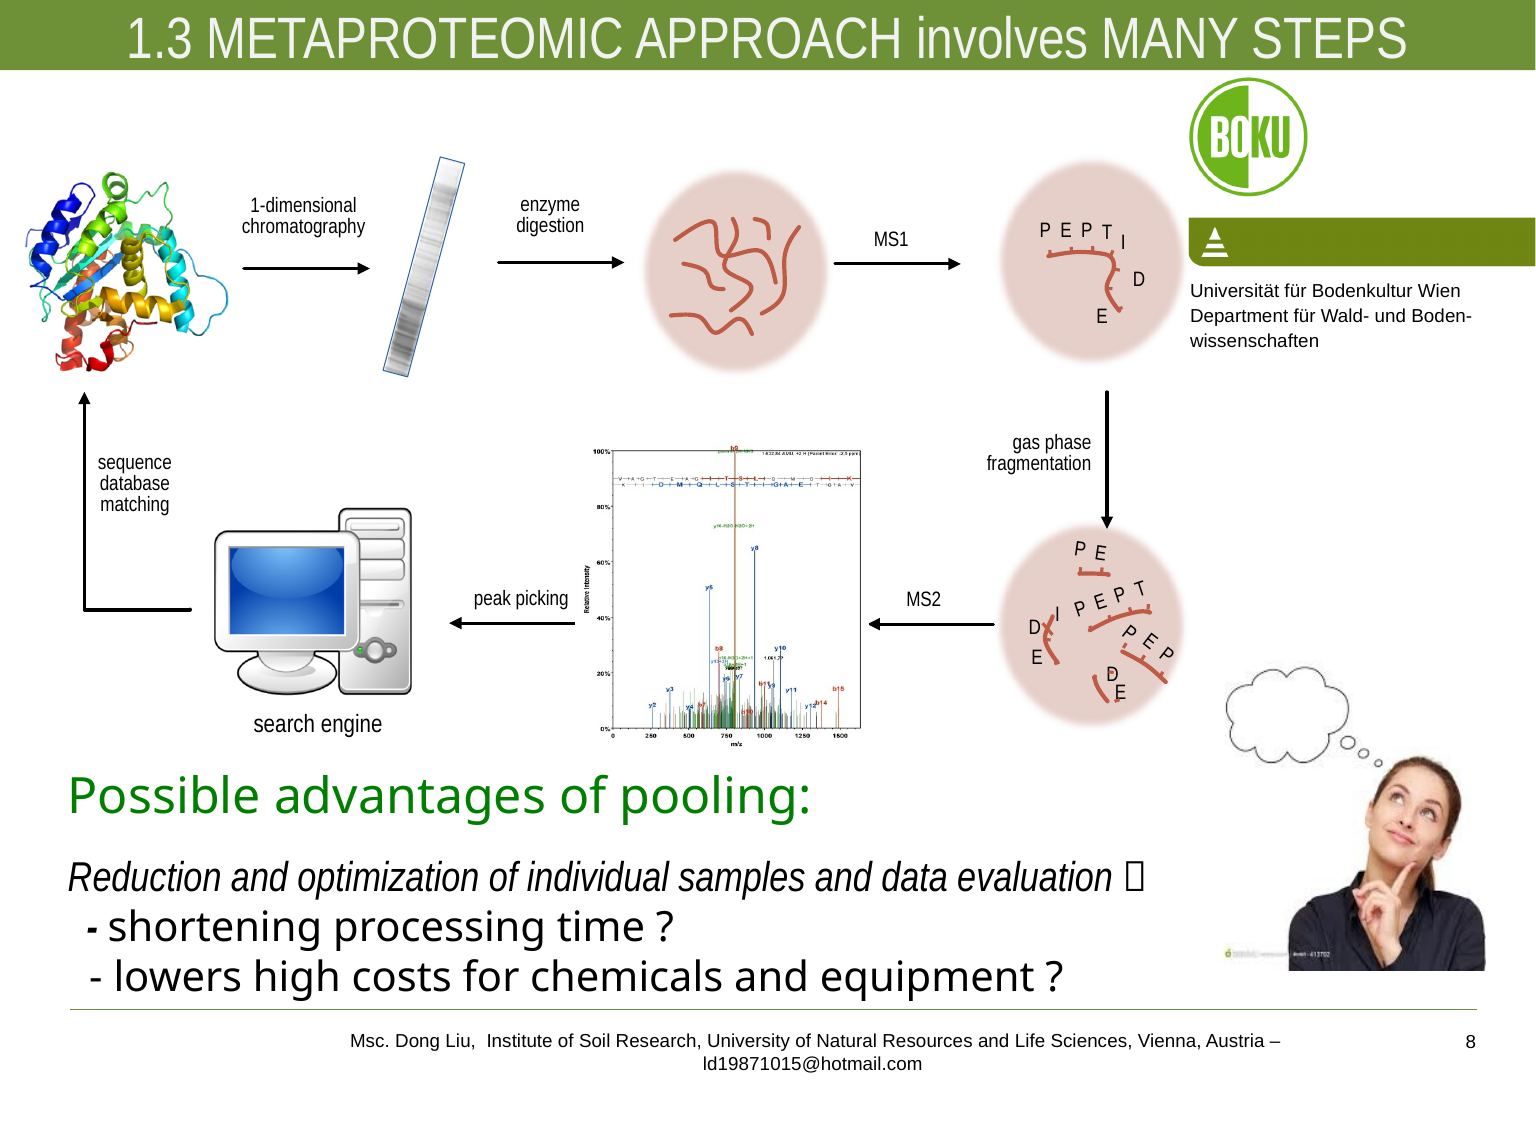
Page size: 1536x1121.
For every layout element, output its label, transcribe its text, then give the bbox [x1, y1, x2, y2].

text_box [0, 152, 1192, 753]
text_box 1.3 METAPROTEOMIC APPROACH involves MANY STEPS [0, 0, 1536, 71]
picture [1214, 660, 1486, 971]
picture [414, 71, 1536, 268]
title Possible advantages of pooling: kkk Reduction and optimization of individual samples and data evaluation  - shortening processing time ? - lowers high costs for chemicals and equipment ? [67, 763, 1250, 1041]
text_box 8 [1334, 1021, 1484, 1060]
